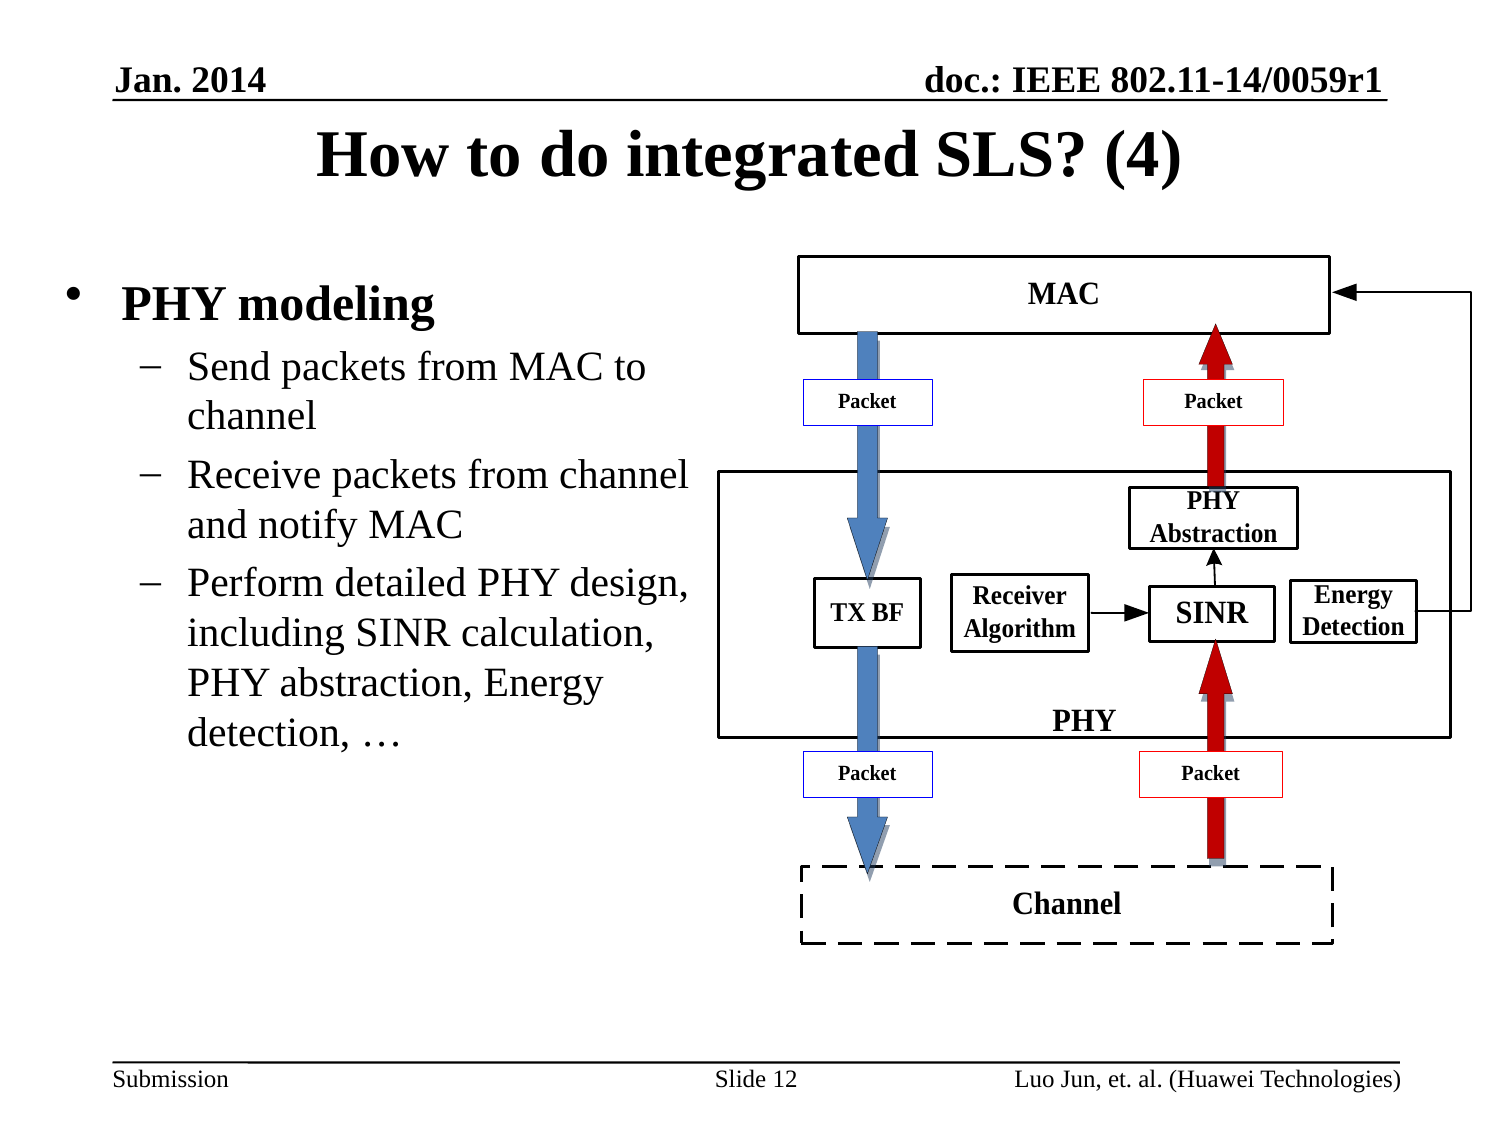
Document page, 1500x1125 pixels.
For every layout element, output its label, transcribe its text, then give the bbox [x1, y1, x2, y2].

list PHY modeling Send packets from MAC to channel Receive packets from channel and notify MAC Perform detailed PHY design, including SINR calculation, PHY abstraction, Energy detection, … [49, 262, 707, 951]
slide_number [114, 54, 269, 101]
slide_number Slide 12 [712, 1061, 800, 1093]
title How to do integrated SLS? (4) [112, 62, 1388, 238]
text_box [712, 249, 1500, 1001]
footer Luo Jun, et. al. (Huawei Technologies) [1008, 1061, 1402, 1093]
